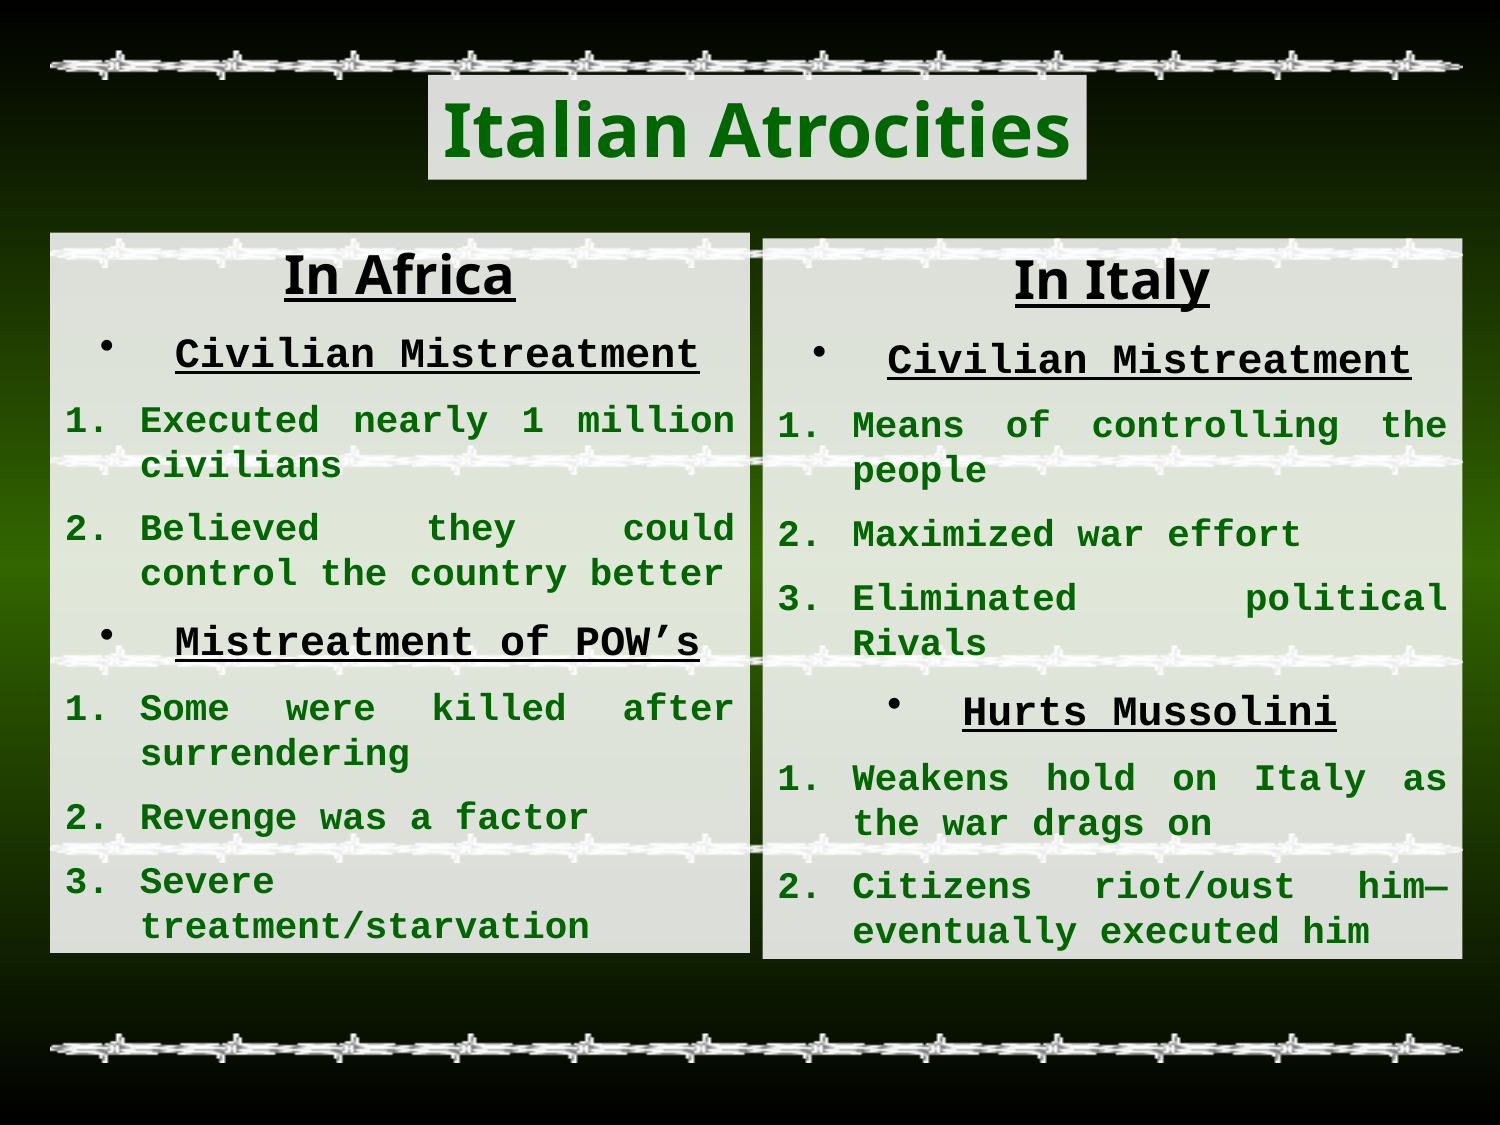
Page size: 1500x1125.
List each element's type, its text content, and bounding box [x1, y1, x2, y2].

text_box In Italy Civilian Mistreatment Means of controlling the people Maximized war effort Eliminated political Rivals Hurts Mussolini Weakens hold on Italy as the war drags on Citizens riot/oust him—eventually executed him [762, 483, 1463, 644]
text_box In Africa Civilian Mistreatment Executed nearly 1 million civilians Believed they could control the country better Mistreatment of POW’s Some were killed after surrendering Revenge was a factor Severe treatment/starvation [50, 276, 750, 444]
picture [49, 1032, 1463, 1063]
text_box In Africa Civilian Mistreatment Executed nearly 1 million civilians Believed they could control the country better Mistreatment of POW’s Some were killed after surrendering Revenge was a factor Severe treatment/starvation [50, 684, 750, 831]
text_box Italian Atrocities [428, 90, 1087, 180]
picture [49, 237, 1463, 268]
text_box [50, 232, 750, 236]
text_box In Africa Civilian Mistreatment Executed nearly 1 million civilians Believed they could control the country better Mistreatment of POW’s Some were killed after surrendering Revenge was a factor Severe treatment/starvation [50, 484, 750, 644]
picture [49, 832, 1463, 863]
picture [49, 49, 1463, 81]
text_box In Italy Civilian Mistreatment Means of controlling the people Maximized war effort Eliminated political Rivals Hurts Mussolini Weakens hold on Italy as the war drags on Citizens riot/oust him—eventually executed him [762, 870, 1463, 959]
picture [49, 444, 1463, 476]
text_box In Italy Civilian Mistreatment Means of controlling the people Maximized war effort Eliminated political Rivals Hurts Mussolini Weakens hold on Italy as the war drags on Citizens riot/oust him—eventually executed him [762, 683, 1463, 832]
picture [49, 644, 1463, 676]
text_box In Italy Civilian Mistreatment Means of controlling the people Maximized war effort Eliminated political Rivals Hurts Mussolini Weakens hold on Italy as the war drags on Citizens riot/oust him—eventually executed him [762, 275, 1463, 444]
text_box In Africa Civilian Mistreatment Executed nearly 1 million civilians Believed they could control the country better Mistreatment of POW’s Some were killed after surrendering Revenge was a factor Severe treatment/starvation [50, 871, 750, 953]
